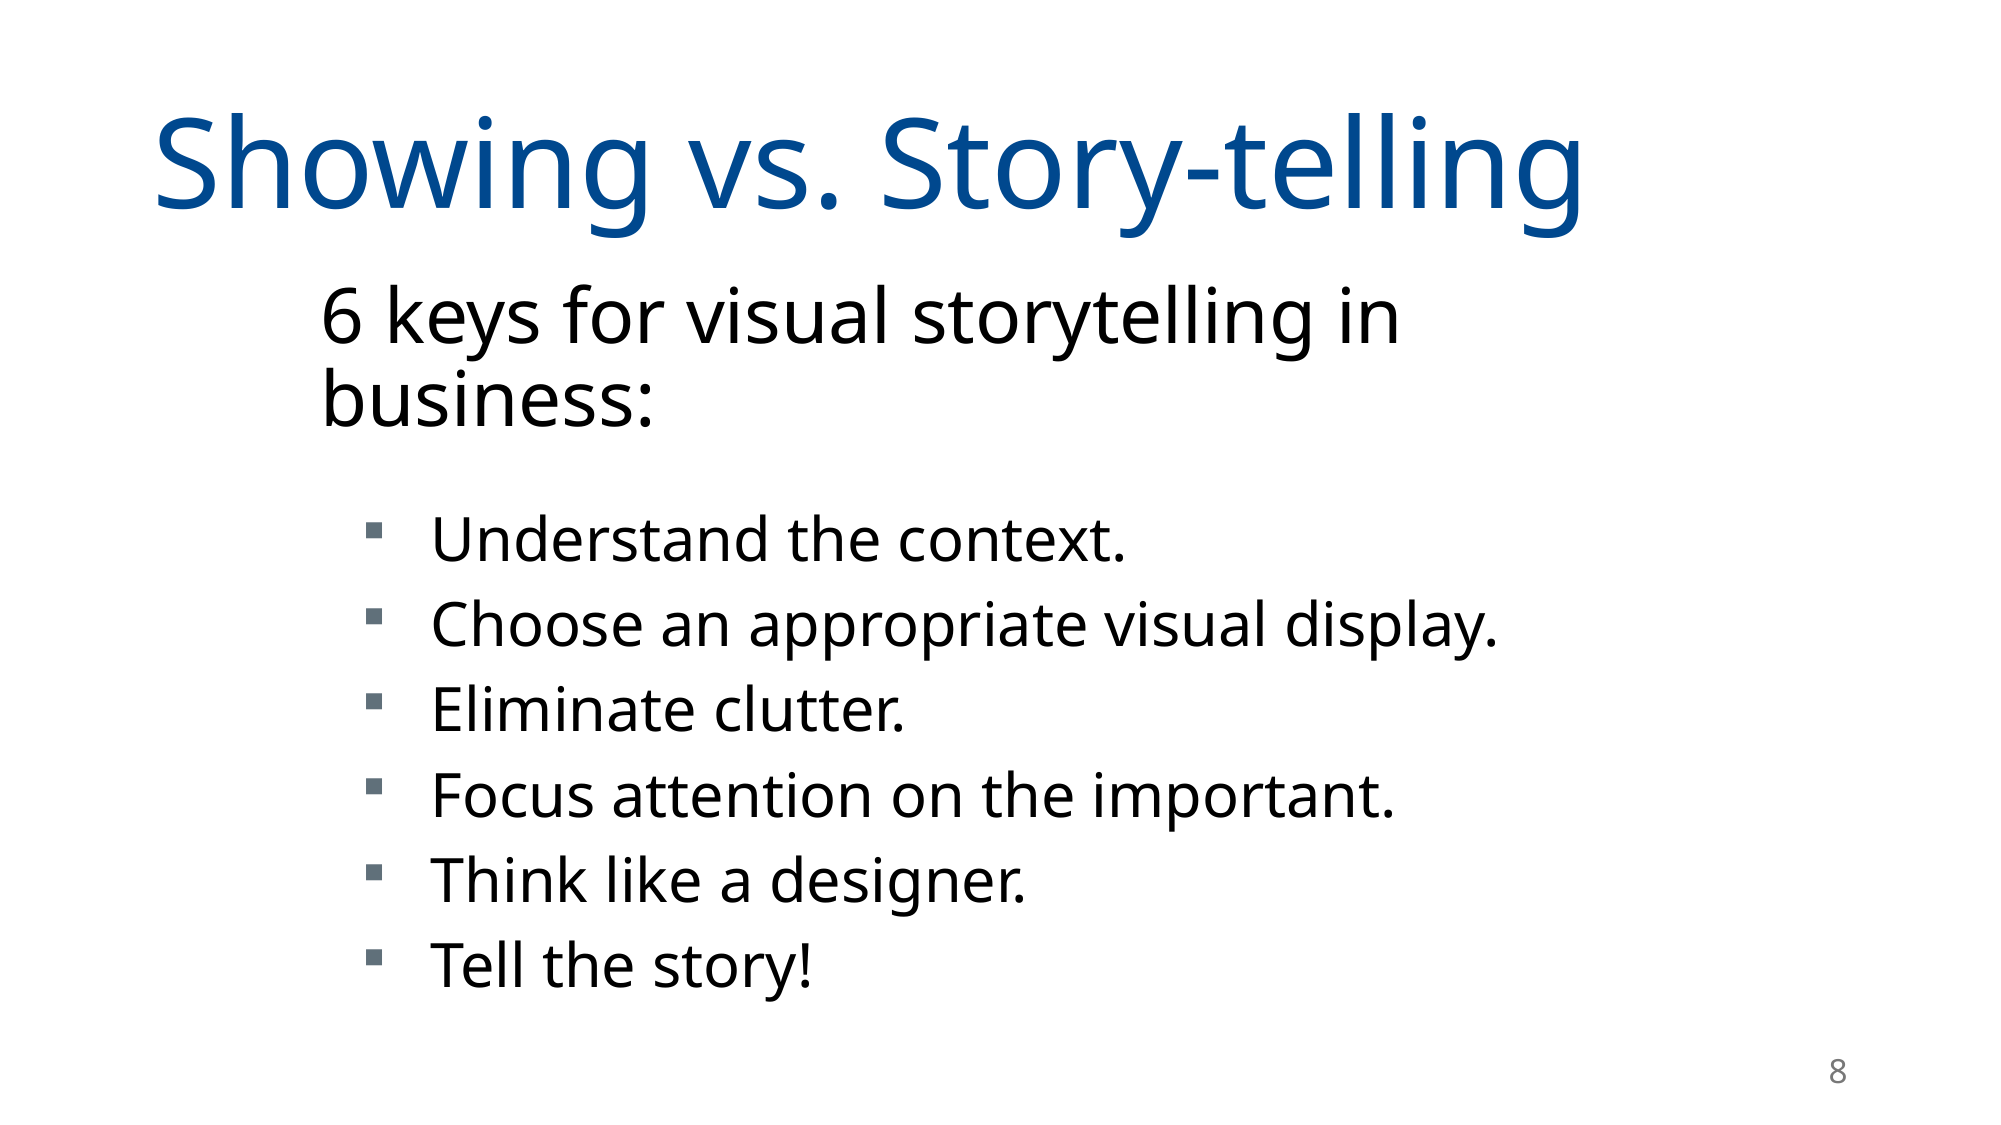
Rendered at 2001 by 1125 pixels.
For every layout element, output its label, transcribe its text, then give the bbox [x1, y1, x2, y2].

list 6 keys for visual storytelling in business: Understand the context. Choose an appropriate visual display. Eliminate clutter. Focus attention on the important. Think like a designer. Tell the story! [305, 267, 1695, 1012]
slide_number 8 [1412, 1042, 1863, 1103]
title Showing vs. Story-telling [137, 59, 1863, 278]
